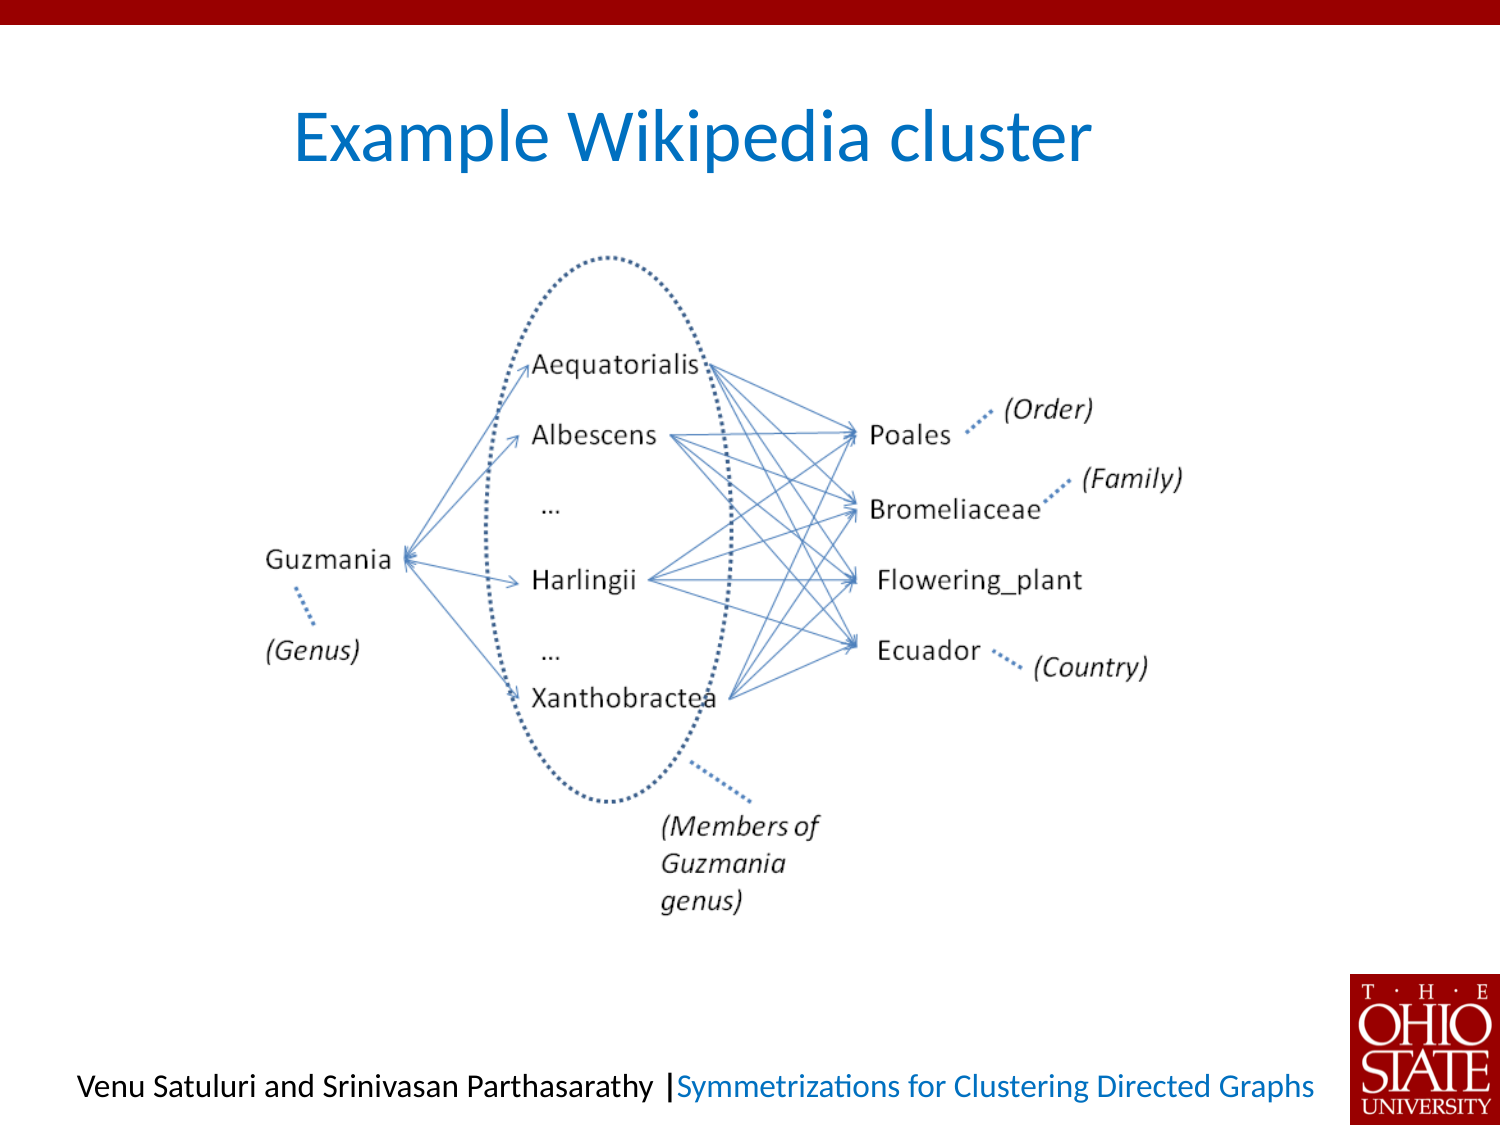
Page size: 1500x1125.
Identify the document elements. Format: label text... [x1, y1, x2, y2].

picture [237, 175, 1226, 951]
picture [1350, 974, 1500, 1125]
title Example Wikipedia cluster [75, 62, 1313, 200]
picture [0, 0, 1500, 25]
